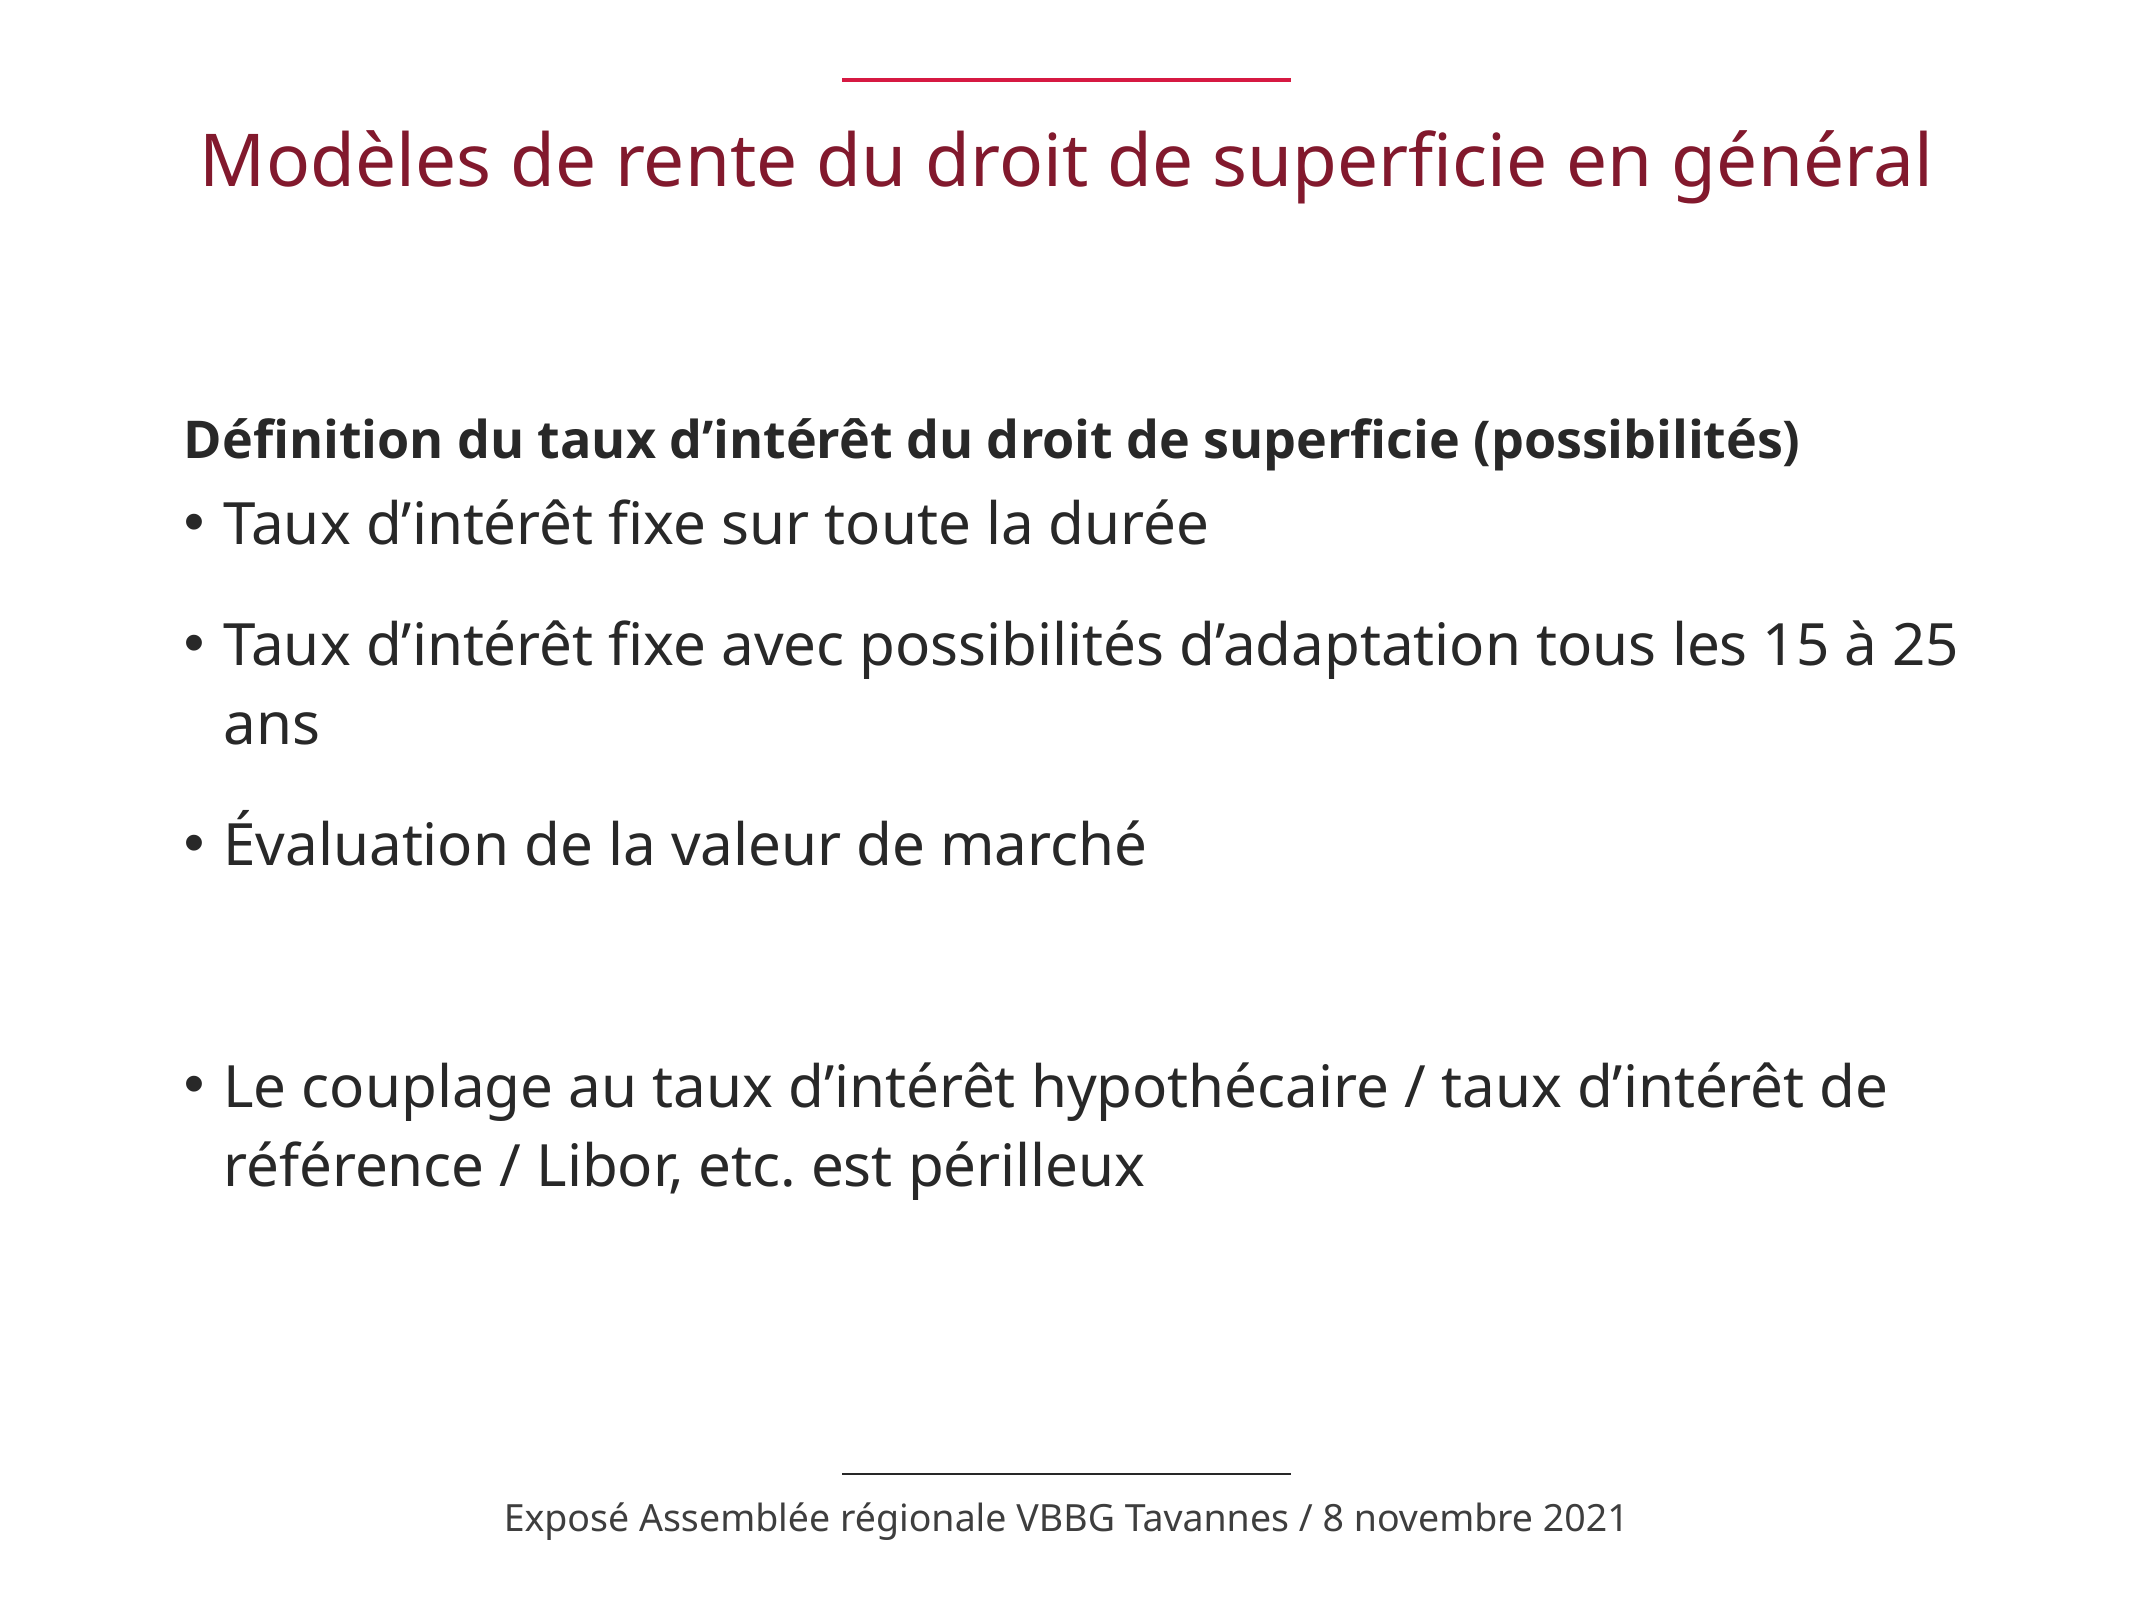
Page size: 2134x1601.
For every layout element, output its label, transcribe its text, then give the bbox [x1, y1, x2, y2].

footer Exposé Assemblée régionale VBBG Tavannes / 8 novembre 2021 [169, 1483, 1965, 1569]
list Définition du taux d’intérêt du droit de superficie (possibilités) [169, 386, 1965, 469]
list Taux d’intérêt fixe sur toute la durée Taux d’intérêt fixe avec possibilités d’adaptation tous les 15 à 25 ans Évaluation de la valeur de marché Le couplage au taux d’intérêt hypothécaire / taux d’intérêt de référence / Libor, etc. est périlleux [169, 469, 1977, 824]
title Modèles de rente du droit de superficie en général [169, 103, 1965, 214]
